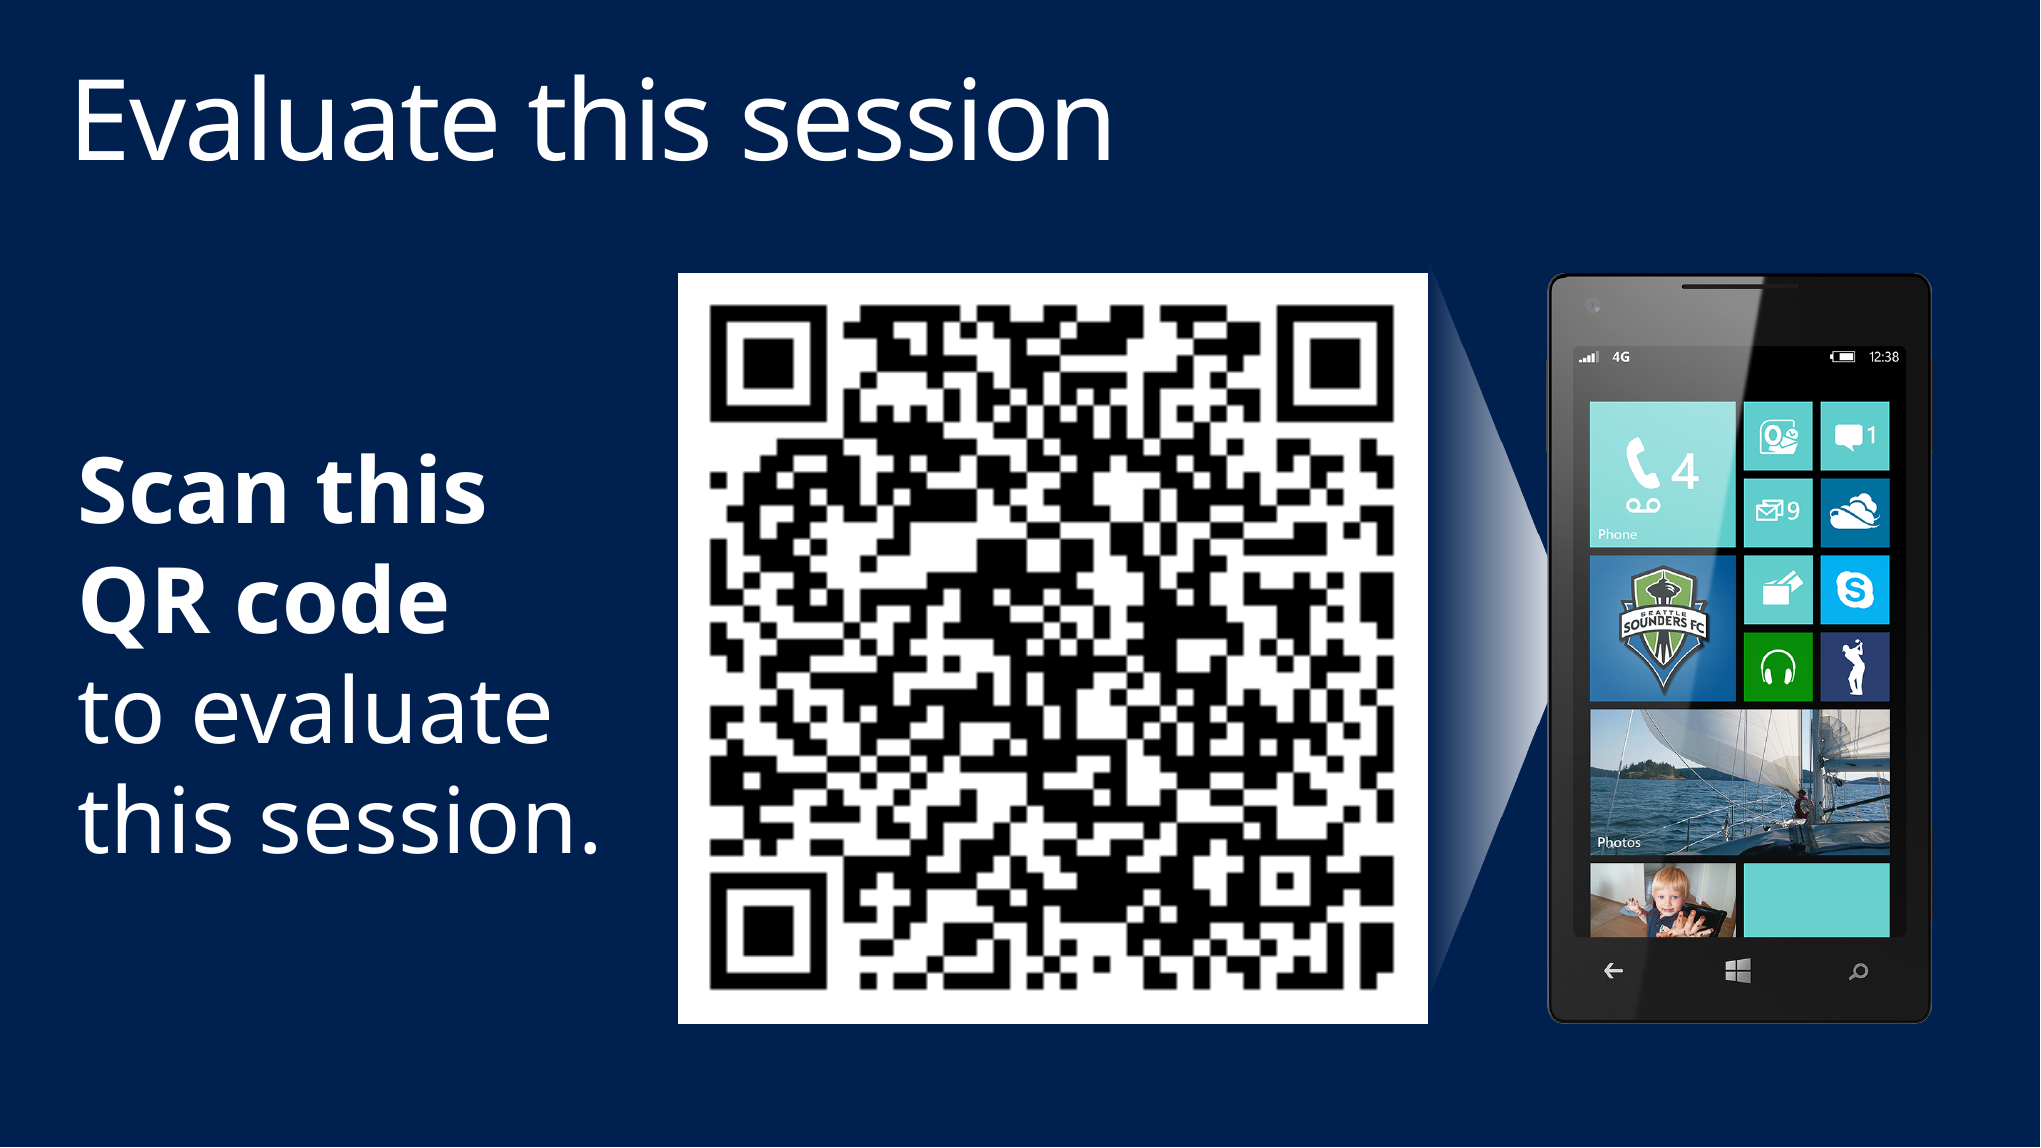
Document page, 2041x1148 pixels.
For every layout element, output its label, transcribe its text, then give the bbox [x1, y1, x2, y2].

picture [1546, 273, 1934, 1024]
title Evaluate this session [45, 48, 1996, 199]
text_box [1426, 254, 1546, 1000]
text_box Scan this QR code to evaluate this session. [47, 408, 677, 896]
picture [677, 273, 1429, 1024]
